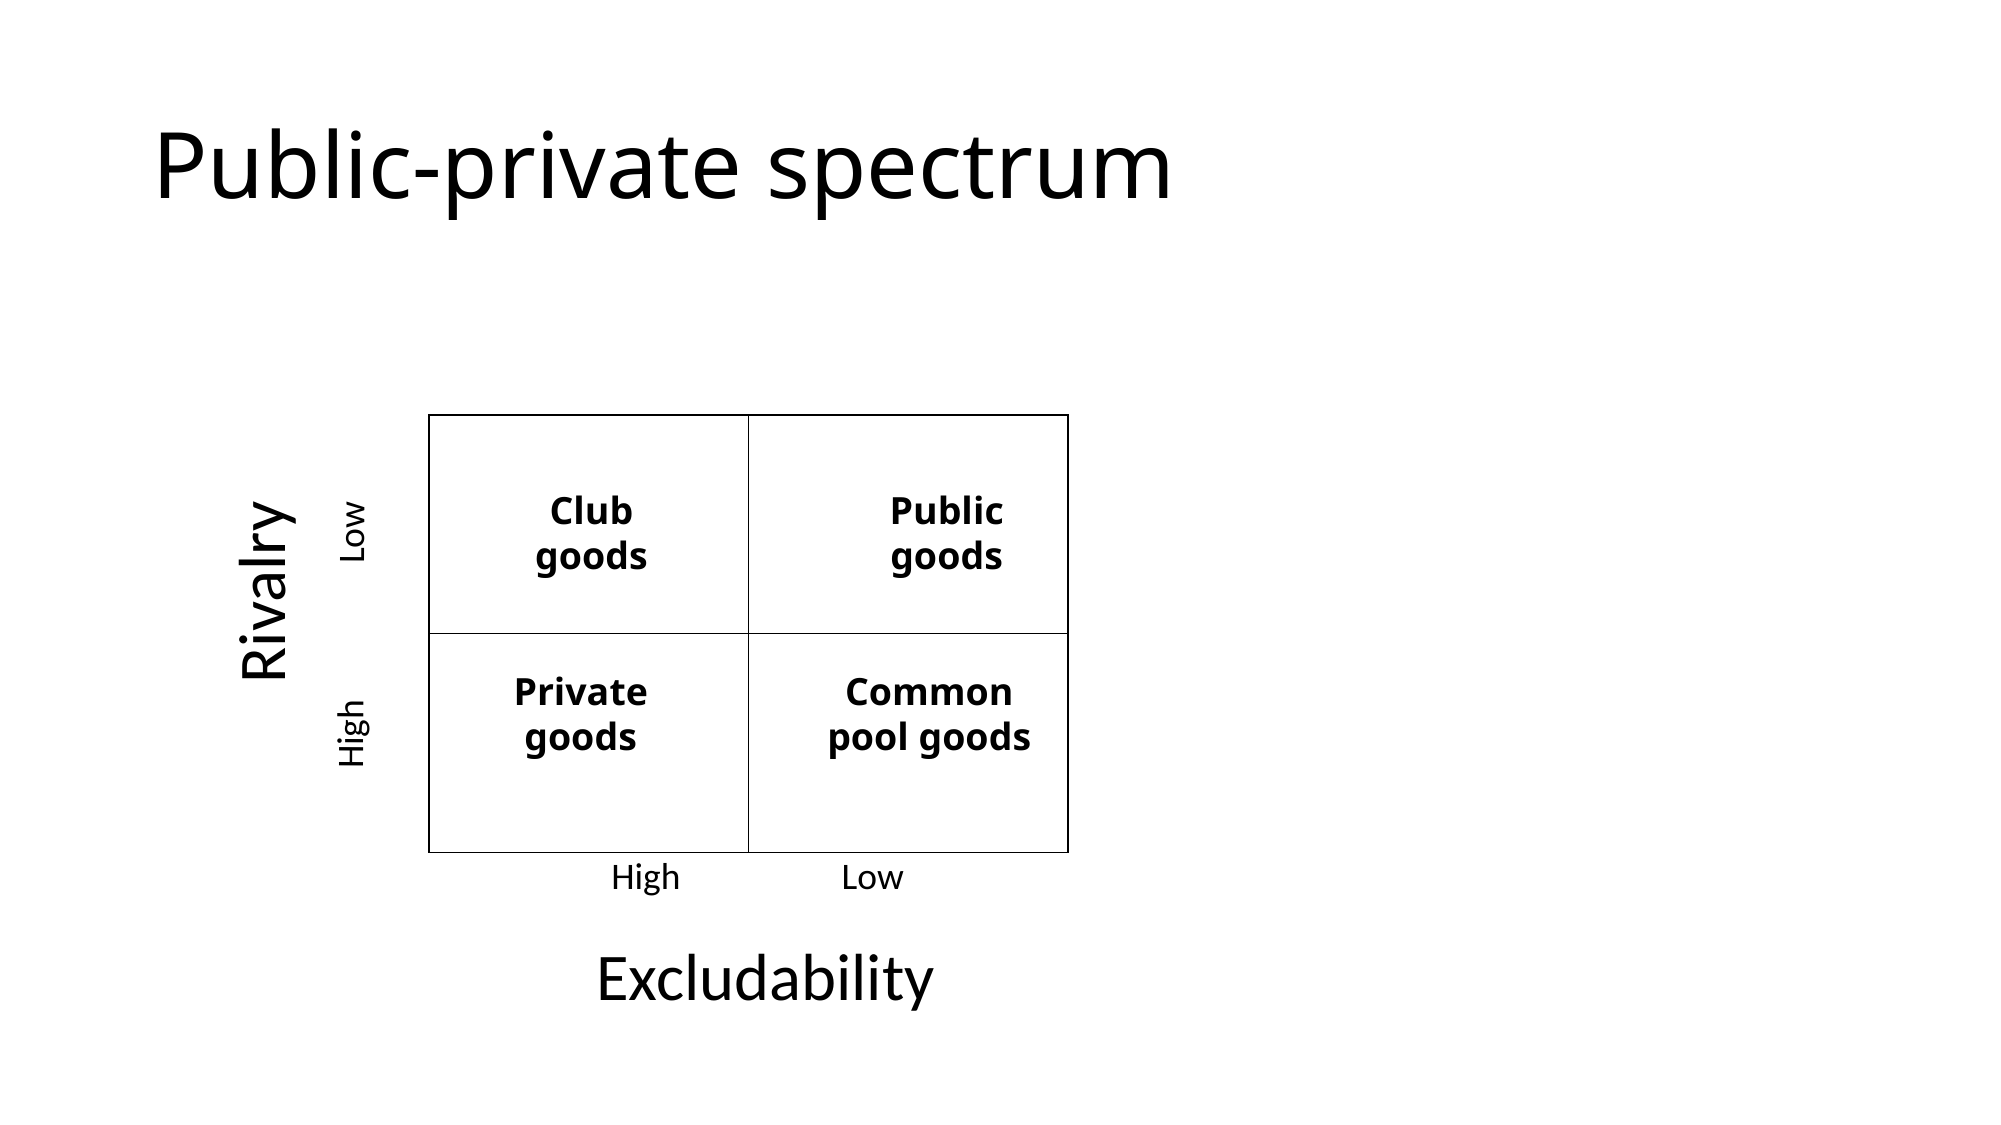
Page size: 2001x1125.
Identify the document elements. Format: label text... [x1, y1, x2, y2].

title Public-private spectrum [137, 59, 1863, 278]
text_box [213, 278, 1424, 1023]
